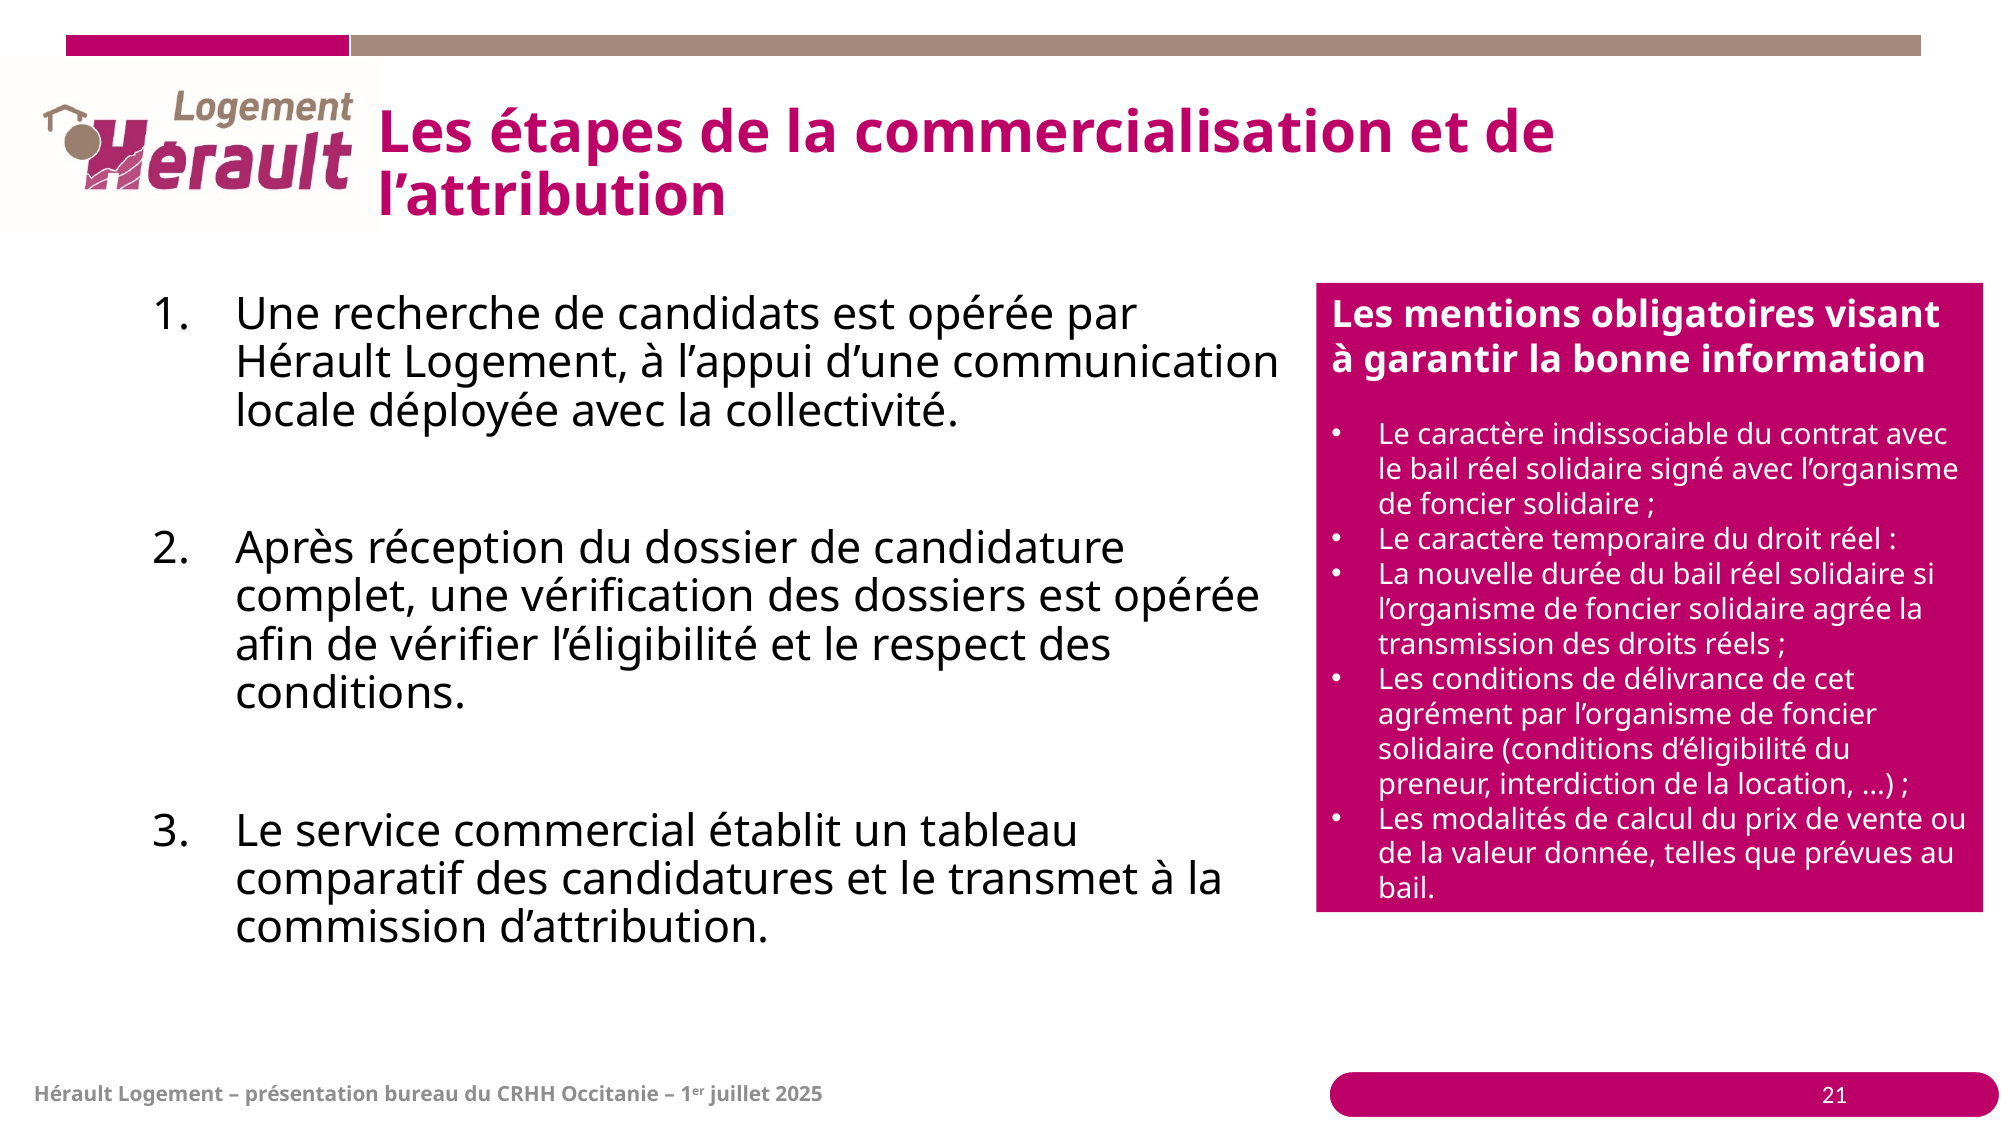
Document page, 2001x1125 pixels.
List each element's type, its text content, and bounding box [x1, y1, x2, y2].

text_box Les mentions obligatoires visant à garantir la bonne information Le caractère indissociable du contrat avec le bail réel solidaire signé avec l’organisme de foncier solidaire ; Le caractère temporaire du droit réel : La nouvelle durée du bail réel solidaire si l’organisme de foncier solidaire agrée la transmission des droits réels ; Les conditions de délivrance de cet agrément par l’organisme de foncier solidaire (conditions d‘éligibilité du preneur, interdiction de la location, …) ; Les modalités de calcul du prix de vente ou de la valeur donnée, telles que prévues au bail. [1316, 282, 1984, 913]
title Les étapes de la commercialisation et de l’attribution [362, 78, 1863, 252]
slide_number 21 [1412, 1063, 1863, 1124]
picture [0, 56, 382, 231]
list Une recherche de candidats est opérée par Hérault Logement, à l’appui d’une communication locale déployée avec la collectivité. Après réception du dossier de candidature complet, une vérification des dossiers est opérée afin de vérifier l’éligibilité et le respect des conditions. Le service commercial établit un tableau comparatif des candidatures et le transmet à la commission d’attribution. [137, 283, 1305, 1010]
